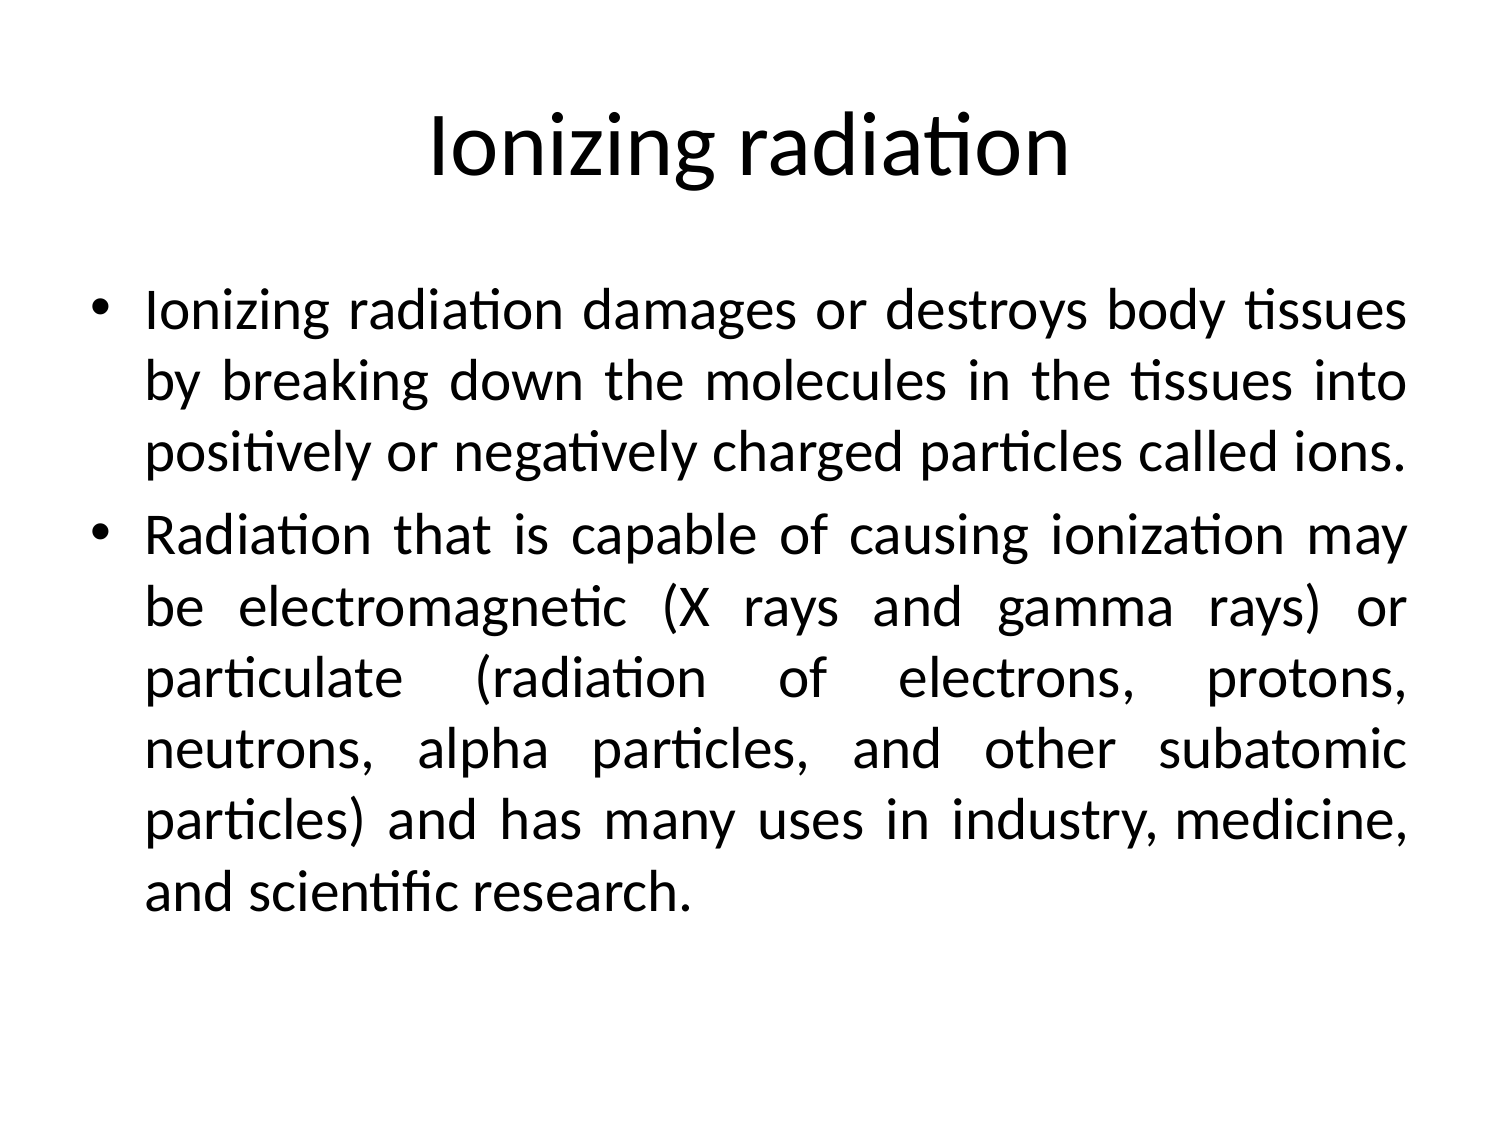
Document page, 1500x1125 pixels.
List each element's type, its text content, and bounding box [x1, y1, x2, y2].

title Ionizing radiation [75, 45, 1425, 233]
list Ionizing radiation damages or destroys body tissues by breaking down the molecules in the tissues into positively or negatively charged particles called ions. Radiation that is capable of causing ionization may be electromagnetic (X rays and gamma rays) or particulate (radiation of electrons, protons, neutrons, alpha particles, and other subatomic particles) and has many uses in industry, medicine, and scientific research. [75, 262, 1425, 1005]
